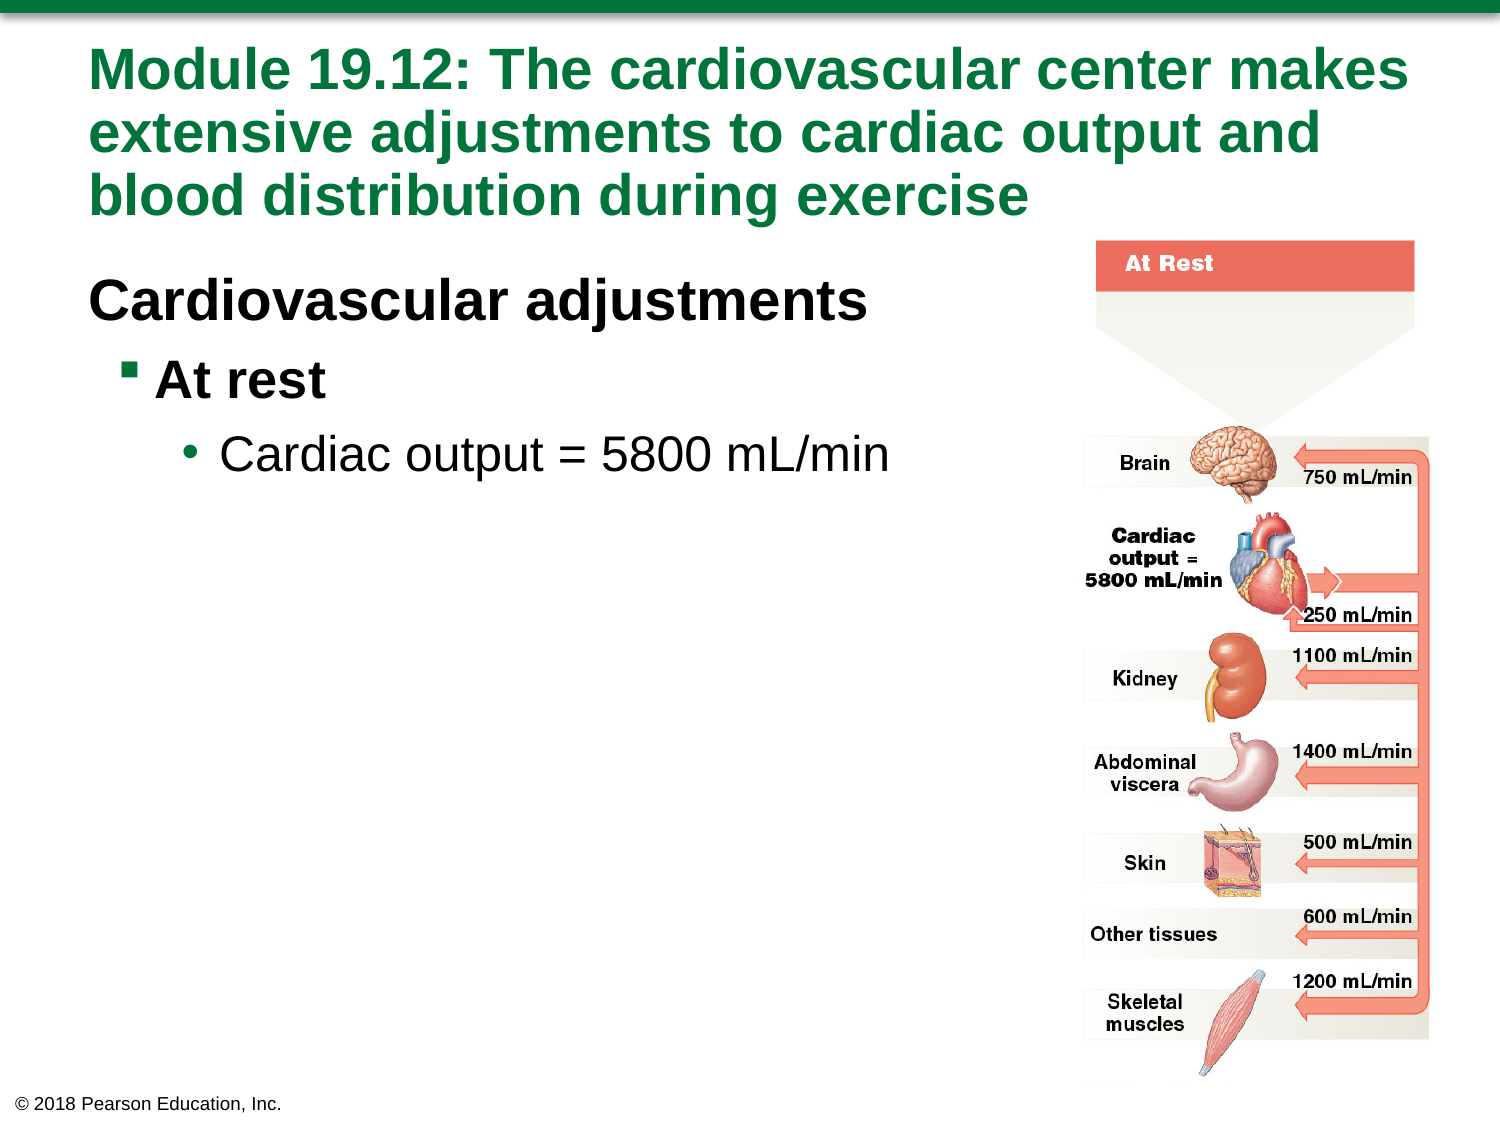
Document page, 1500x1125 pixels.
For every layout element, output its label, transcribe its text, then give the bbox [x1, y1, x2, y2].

picture [1079, 235, 1433, 1082]
title Module 19.12: The cardiovascular center makes extensive adjustments to cardiac output and blood distribution during exercise [73, 31, 1433, 189]
footer © 2018 Pearson Education, Inc. [0, 1081, 507, 1125]
list Cardiovascular adjustments At rest Cardiac output = 5800 mL/min [73, 254, 1079, 1026]
